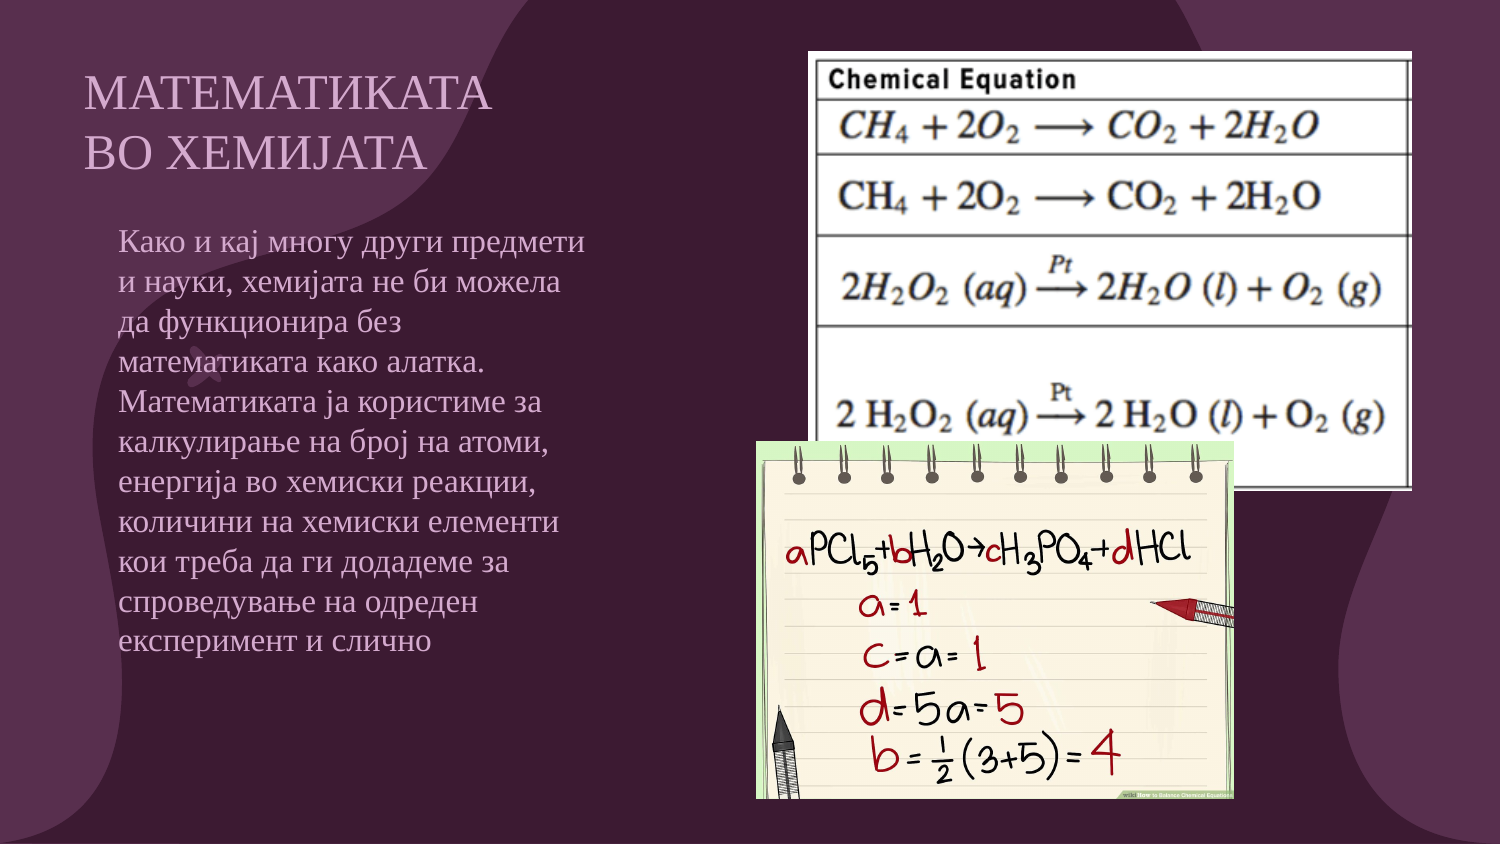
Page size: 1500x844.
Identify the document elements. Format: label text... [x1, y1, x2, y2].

text_box Како и кај многу други предмети и науки, хемијата не би можела да функционира без математиката како алатка. Математиката ја користиме за калкулирање на број на атоми, енергија во хемиски реакции, количини на хемиски елементи кои треба да ги додадеме за спроведување на одреден експеримент и слично [103, 212, 606, 666]
text_box МАТЕМАТИКАТА ВО ХЕМИЈАТА [68, 51, 583, 187]
picture [756, 51, 1412, 800]
